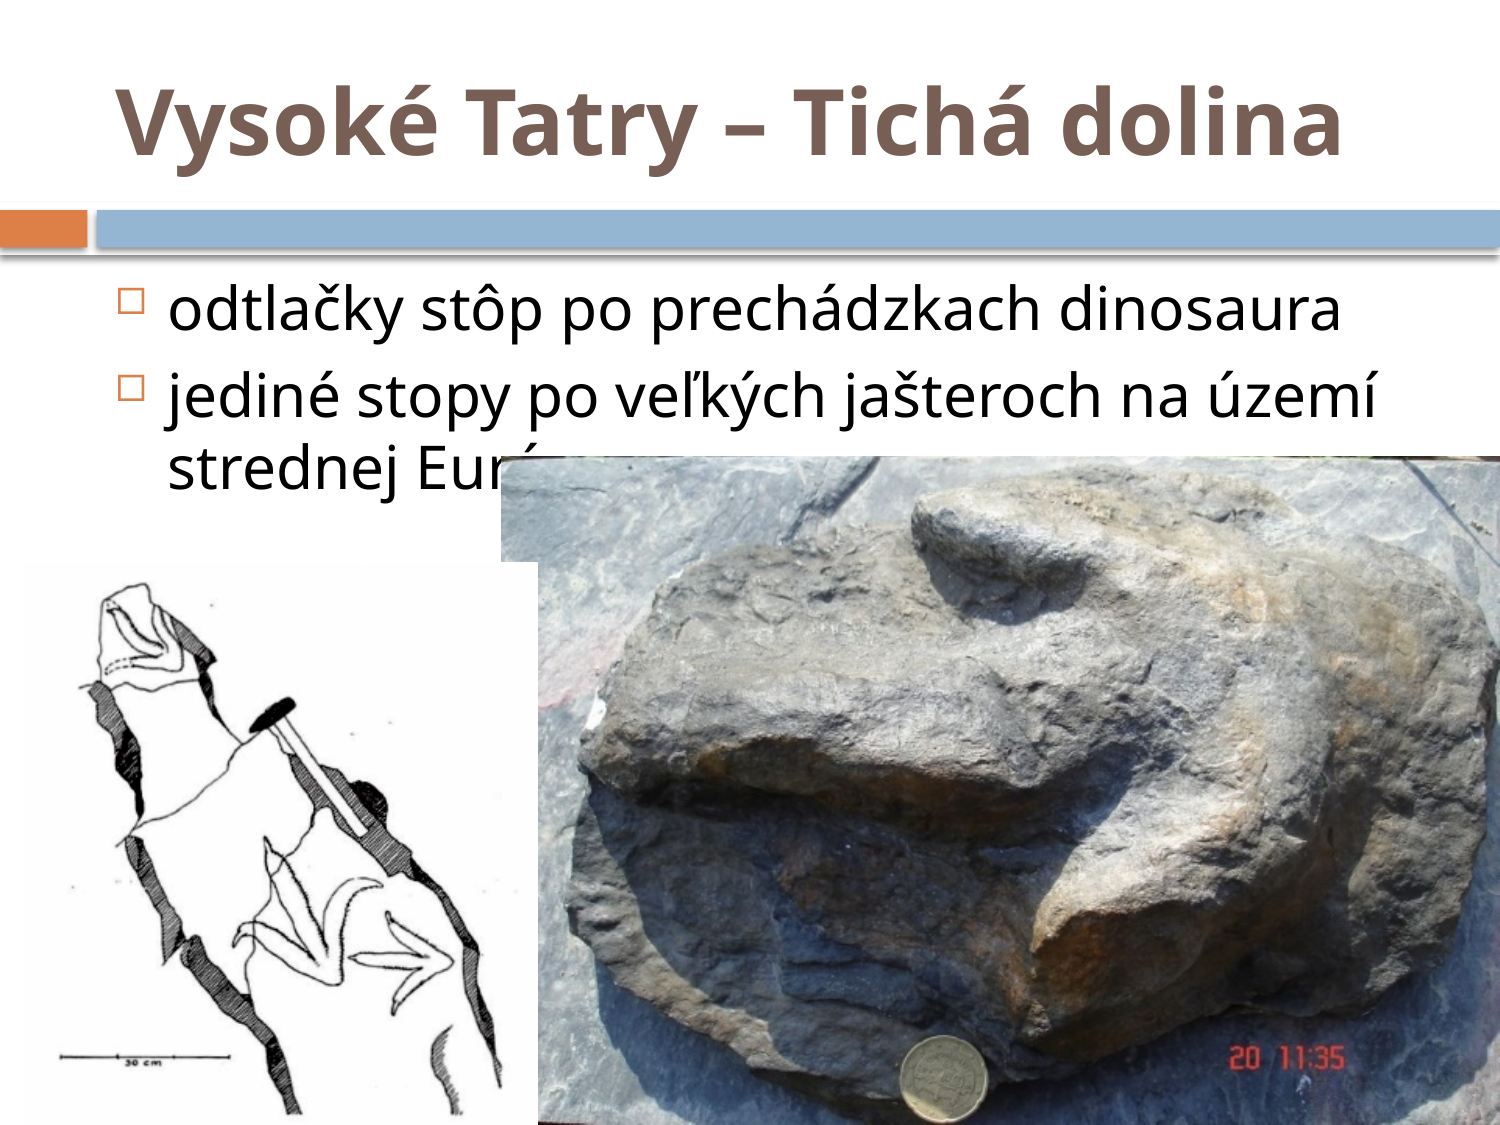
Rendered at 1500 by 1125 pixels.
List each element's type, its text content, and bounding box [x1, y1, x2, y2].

title Vysoké Tatry – Tichá dolina [100, 37, 1438, 200]
list odtlačky stôp po prechádzkach dinosaura jediné stopy po veľkých jašteroch na území strednej Európy [100, 262, 1438, 561]
picture [24, 455, 1500, 1125]
